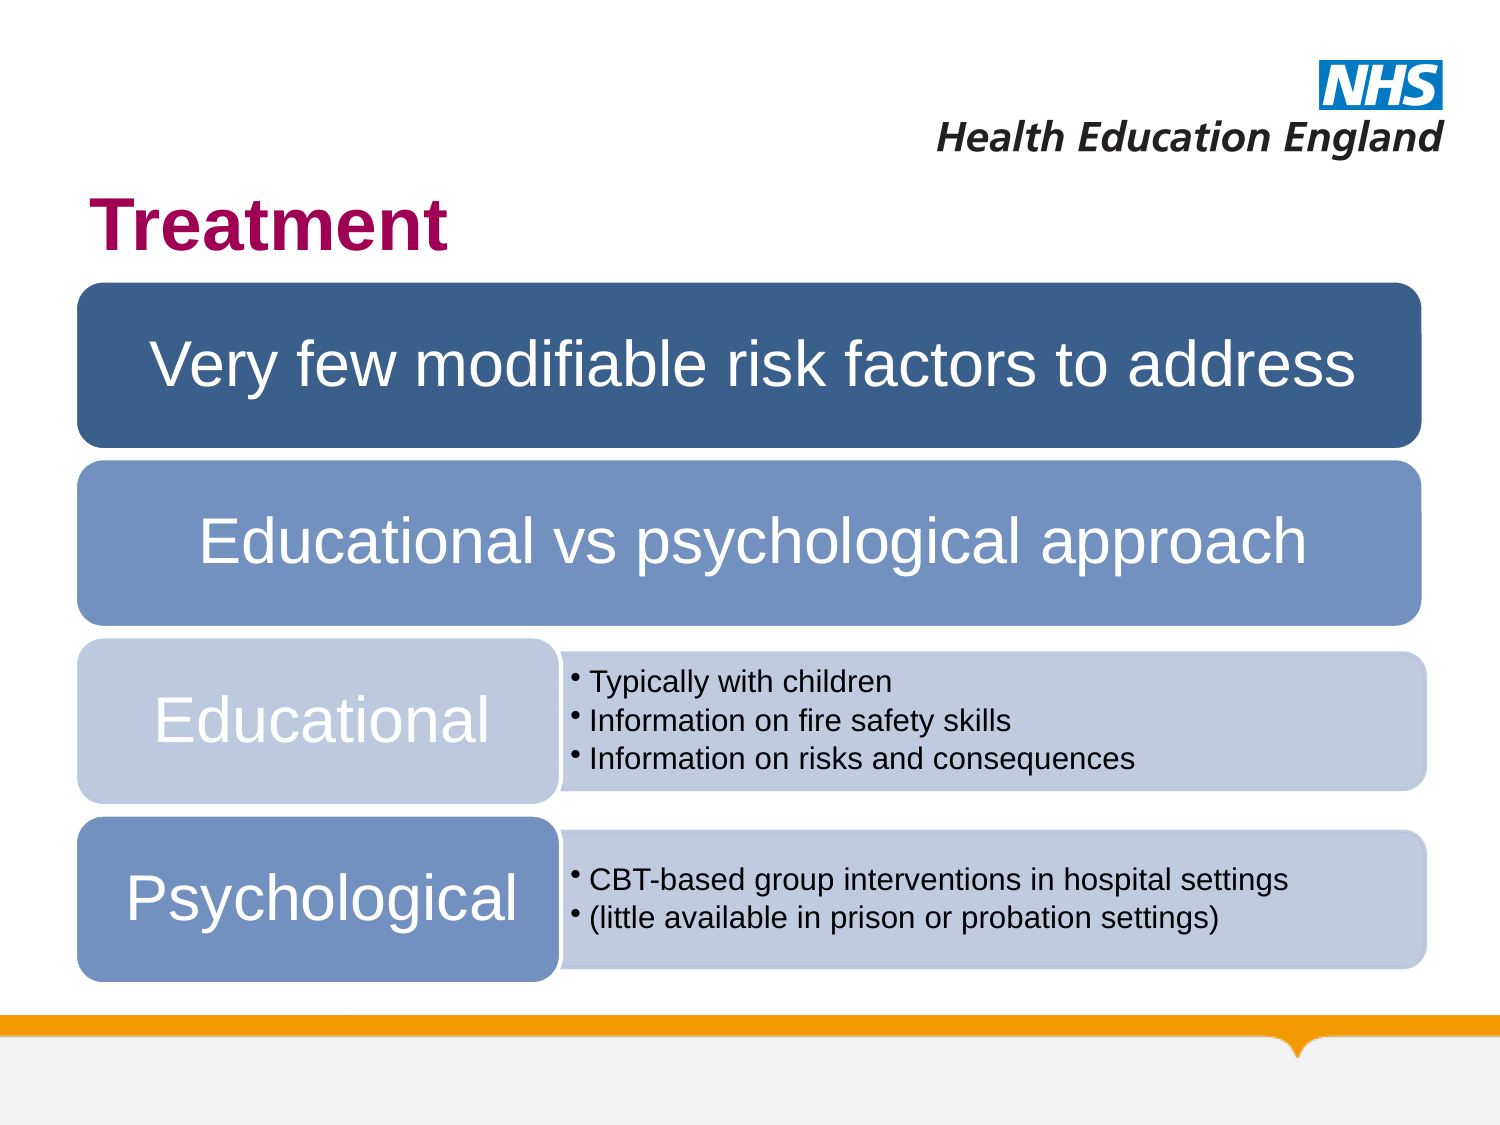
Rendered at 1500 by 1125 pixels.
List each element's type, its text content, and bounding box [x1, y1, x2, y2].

picture [936, 59, 1445, 161]
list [74, 279, 1426, 985]
title Treatment [75, 168, 1350, 278]
